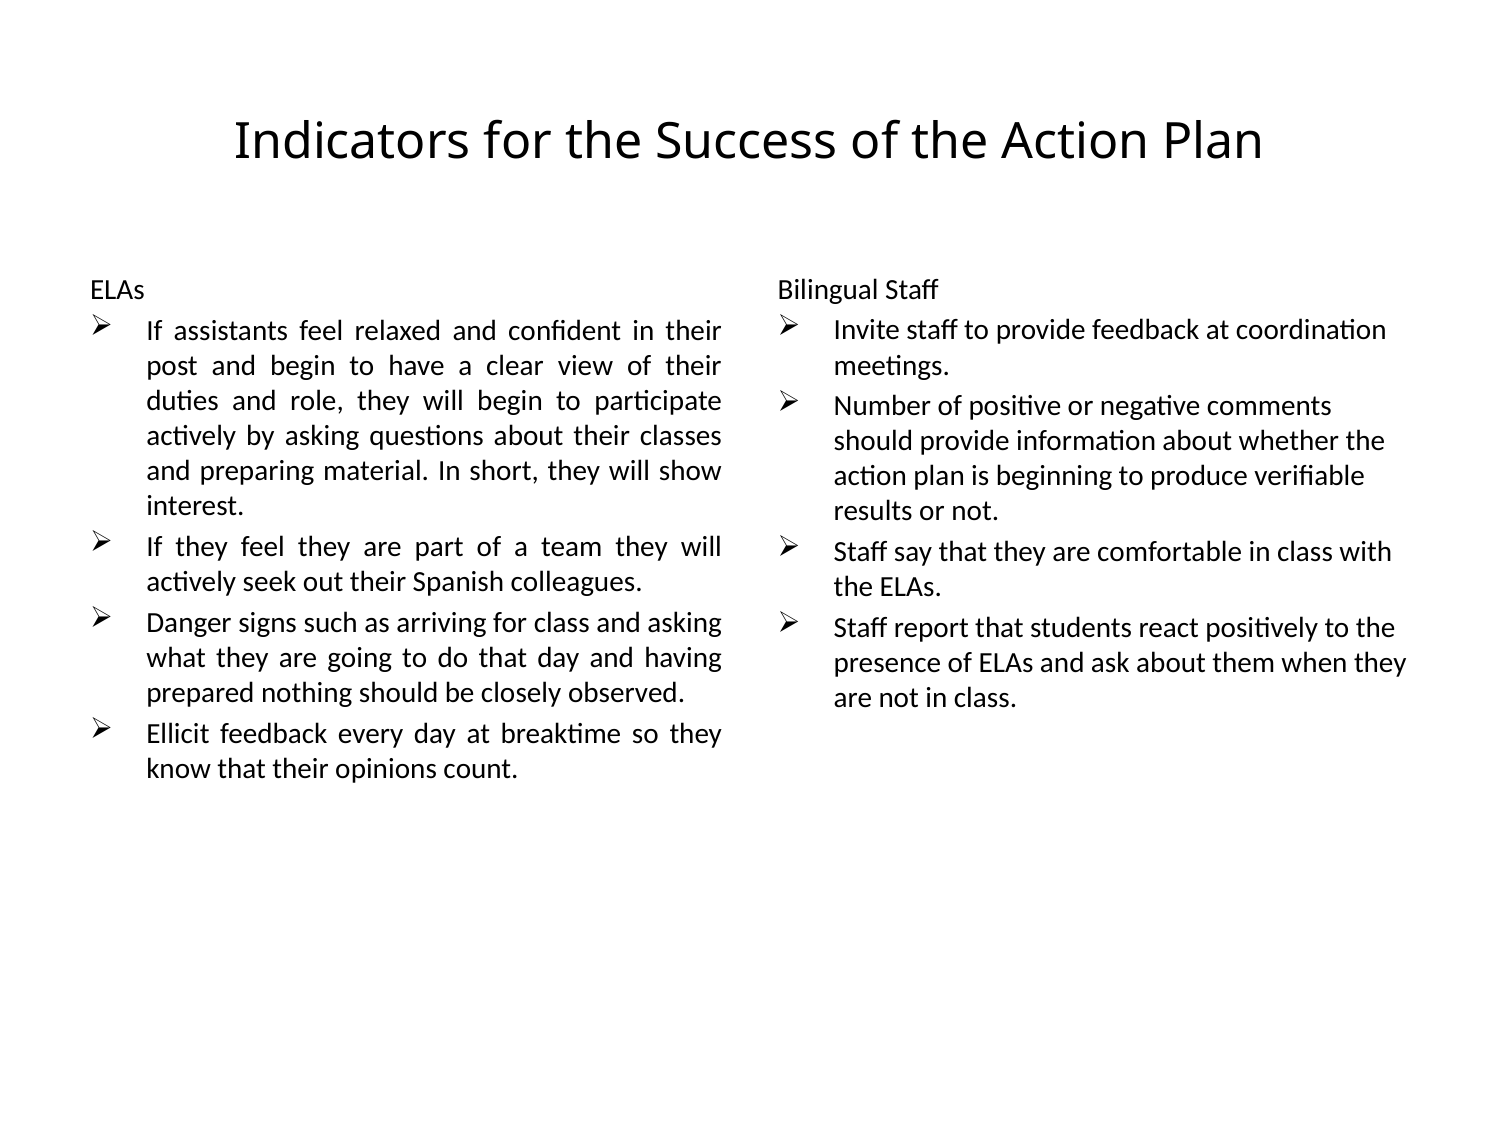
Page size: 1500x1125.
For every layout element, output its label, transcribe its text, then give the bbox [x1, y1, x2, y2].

list Bilingual Staff Invite staff to provide feedback at coordination meetings. Number of positive or negative comments should provide information about whether the action plan is beginning to produce verifiable results or not. Staff say that they are comfortable in class with the ELAs. Staff report that students react positively to the presence of ELAs and ask about them when they are not in class. [762, 262, 1425, 1005]
title Indicators for the Success of the Action Plan [75, 45, 1425, 233]
list ELAs If assistants feel relaxed and confident in their post and begin to have a clear view of their duties and role, they will begin to participate actively by asking questions about their classes and preparing material. In short, they will show interest. If they feel they are part of a team they will actively seek out their Spanish colleagues. Danger signs such as arriving for class and asking what they are going to do that day and having prepared nothing should be closely observed. Ellicit feedback every day at breaktime so they know that their opinions count. [75, 262, 738, 1005]
